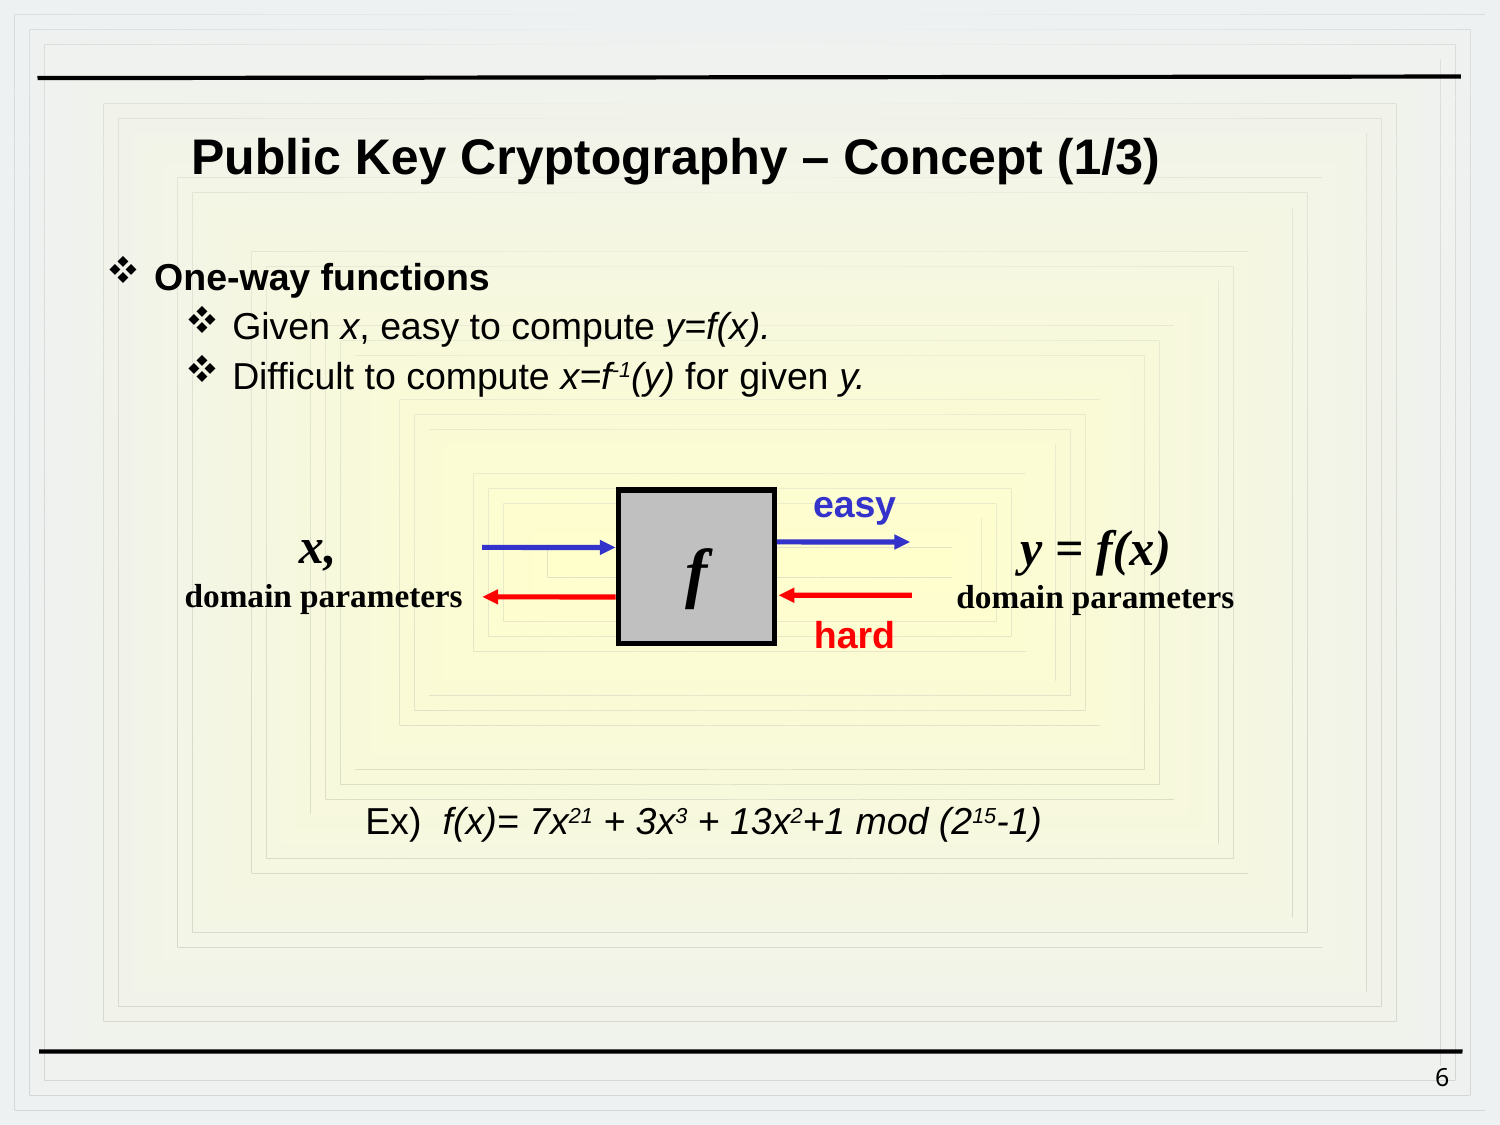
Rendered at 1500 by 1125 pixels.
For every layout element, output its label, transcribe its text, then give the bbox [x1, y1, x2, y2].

text_box y = f(x) domain parameters [956, 515, 1236, 616]
text_box [776, 535, 910, 549]
text_box [618, 490, 775, 644]
text_box Public Key Cryptography – Concept (1/3) [176, 117, 1176, 192]
text_box f [669, 528, 724, 609]
text_box [778, 589, 912, 602]
text_box hard [814, 610, 896, 656]
text_box 6 [1151, 1053, 1465, 1104]
text_box [482, 541, 616, 554]
text_box [482, 590, 616, 604]
text_box easy [813, 479, 897, 525]
text_box x, domain parameters [184, 513, 464, 614]
text_box Ex) f(x)= 7x21 + 3x3 + 13x2+1 mod (215-1) [350, 790, 1057, 850]
text_box One-way functions Given x, easy to compute y=f(x). Difficult to compute x=f-1(y) for given y. [106, 248, 1449, 447]
